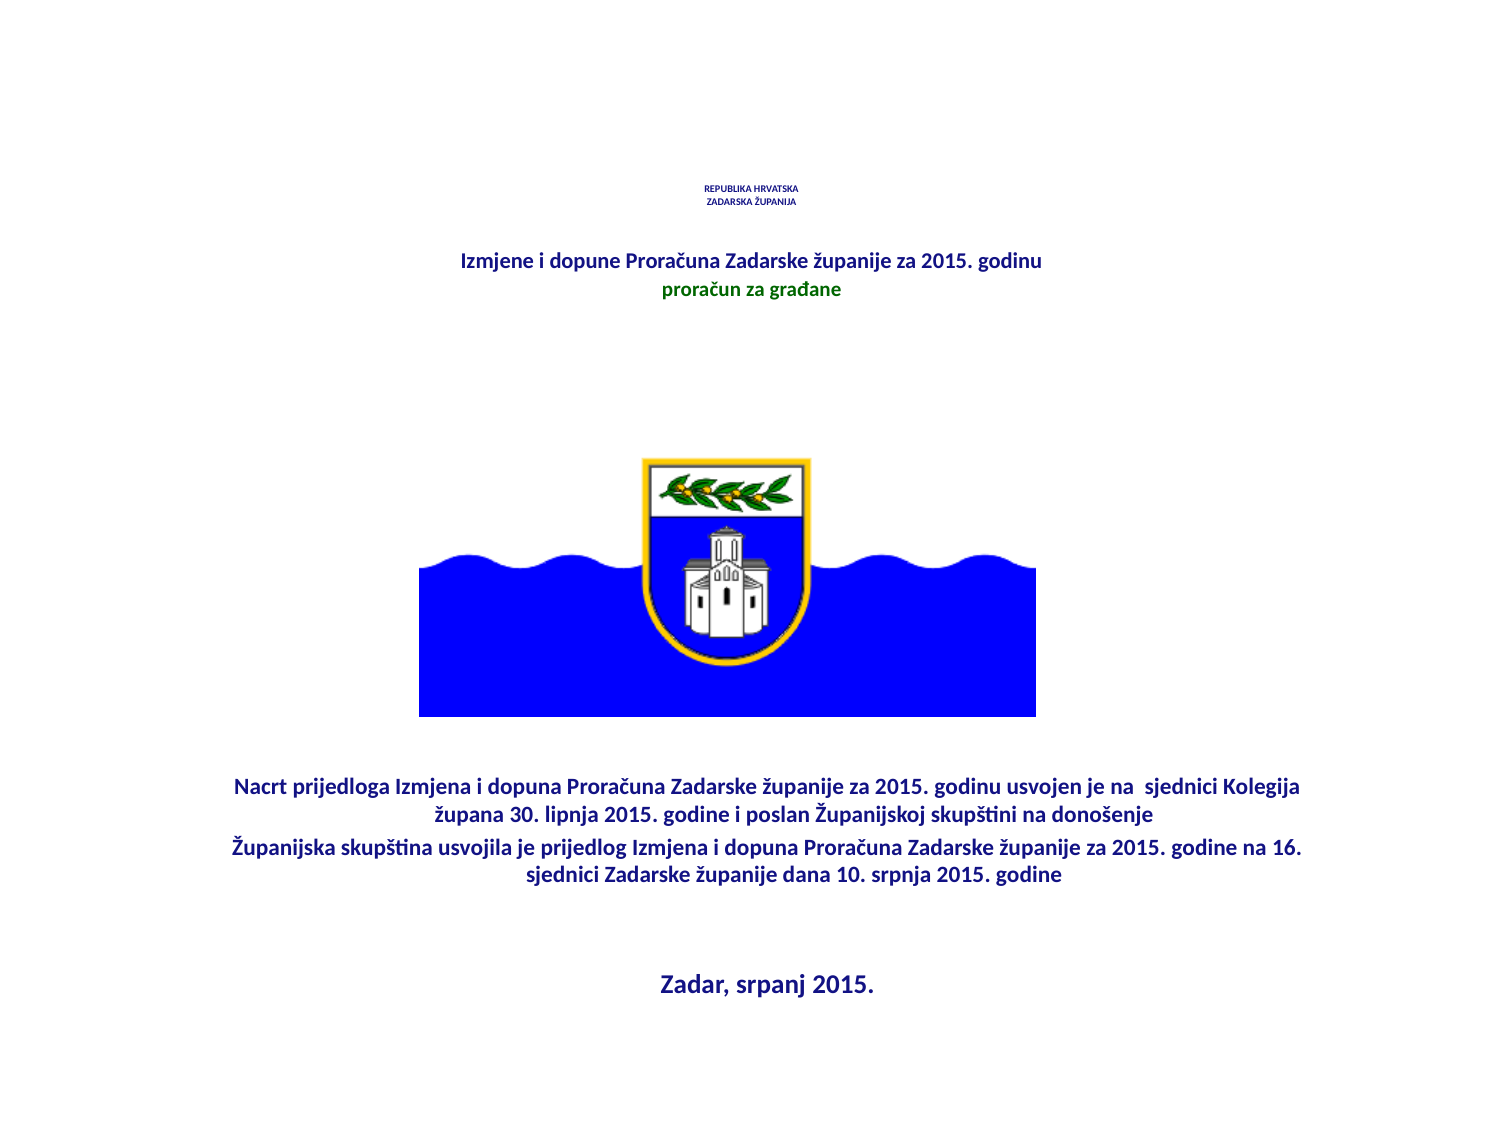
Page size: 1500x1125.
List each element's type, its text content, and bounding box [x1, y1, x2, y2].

picture [418, 408, 1036, 718]
subtitle Nacrt prijedloga Izmjena i dopuna Proračuna Zadarske županije za 2015. godinu usvojen je na sjednici Kolegija župana 30. lipnja 2015. godine i poslan Županijskoj skupštini na donošenje Županijska skupština usvojila je prijedlog Izmjena i dopuna Proračuna Zadarske županije za 2015. godine na 16. sjednici Zadarske županije dana 10. srpnja 2015. godine Zadar, srpanj 2015. [206, 763, 1329, 1012]
title REPUBLIKA HRVATSKA ZADARSKA ŽUPANIJA Izmjene i dopune Proračuna Zadarske županije za 2015. godinu proračun za građane [76, 150, 1427, 386]
